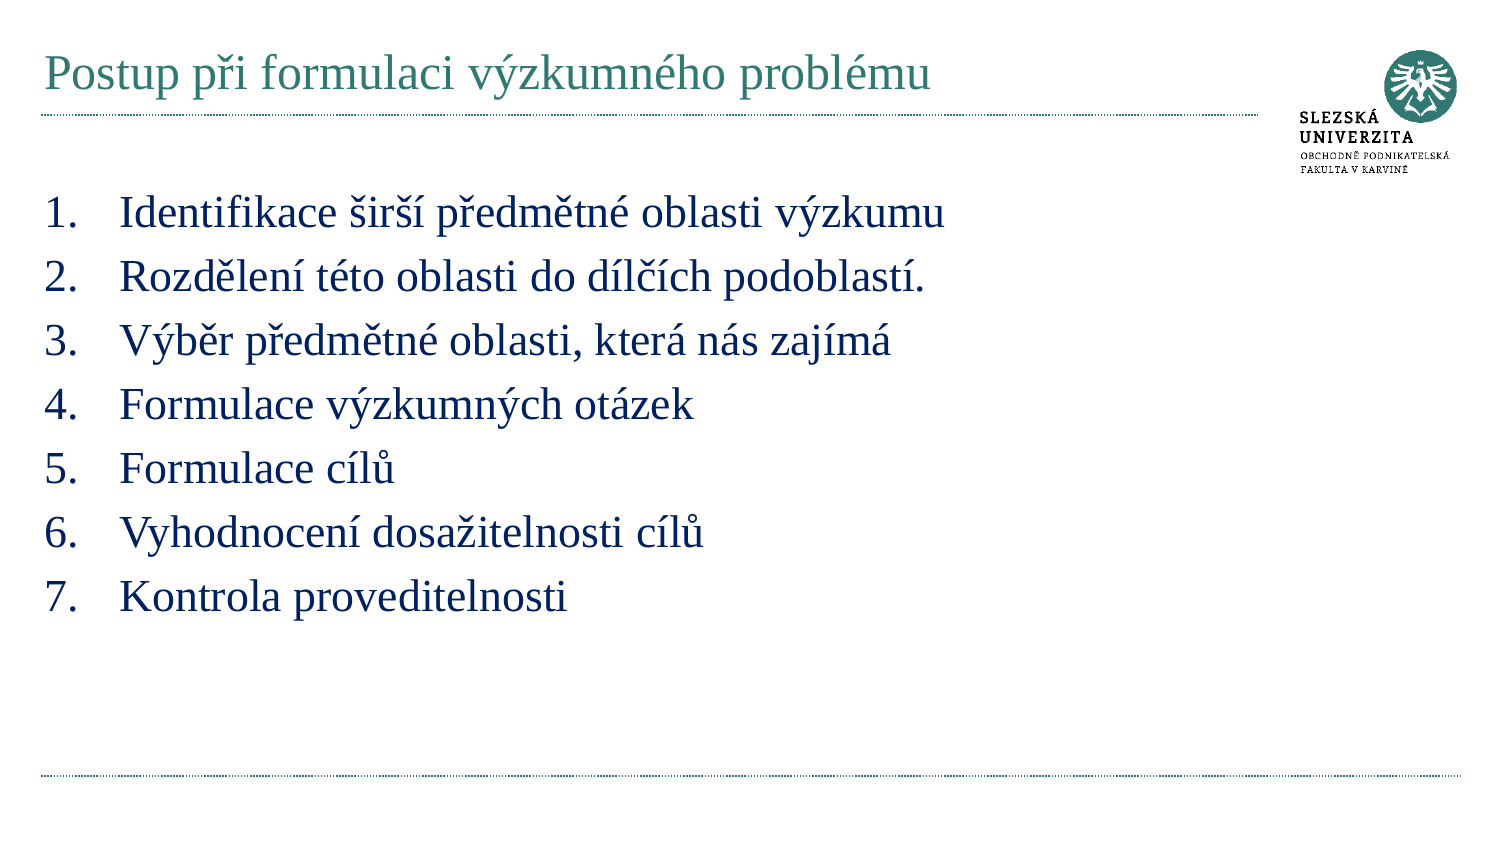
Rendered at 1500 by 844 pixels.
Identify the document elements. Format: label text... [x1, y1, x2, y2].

title Postup při formulaci výzkumného problému [29, 32, 1341, 103]
text_box Identifikace širší předmětné oblasti výzkumu Rozdělení této oblasti do dílčích podoblastí. Výběr předmětné oblasti, která nás zajímá Formulace výzkumných otázek Formulace cílů Vyhodnocení dosažitelnosti cílů Kontrola proveditelnosti [29, 173, 1459, 753]
picture [1279, 14, 1495, 196]
